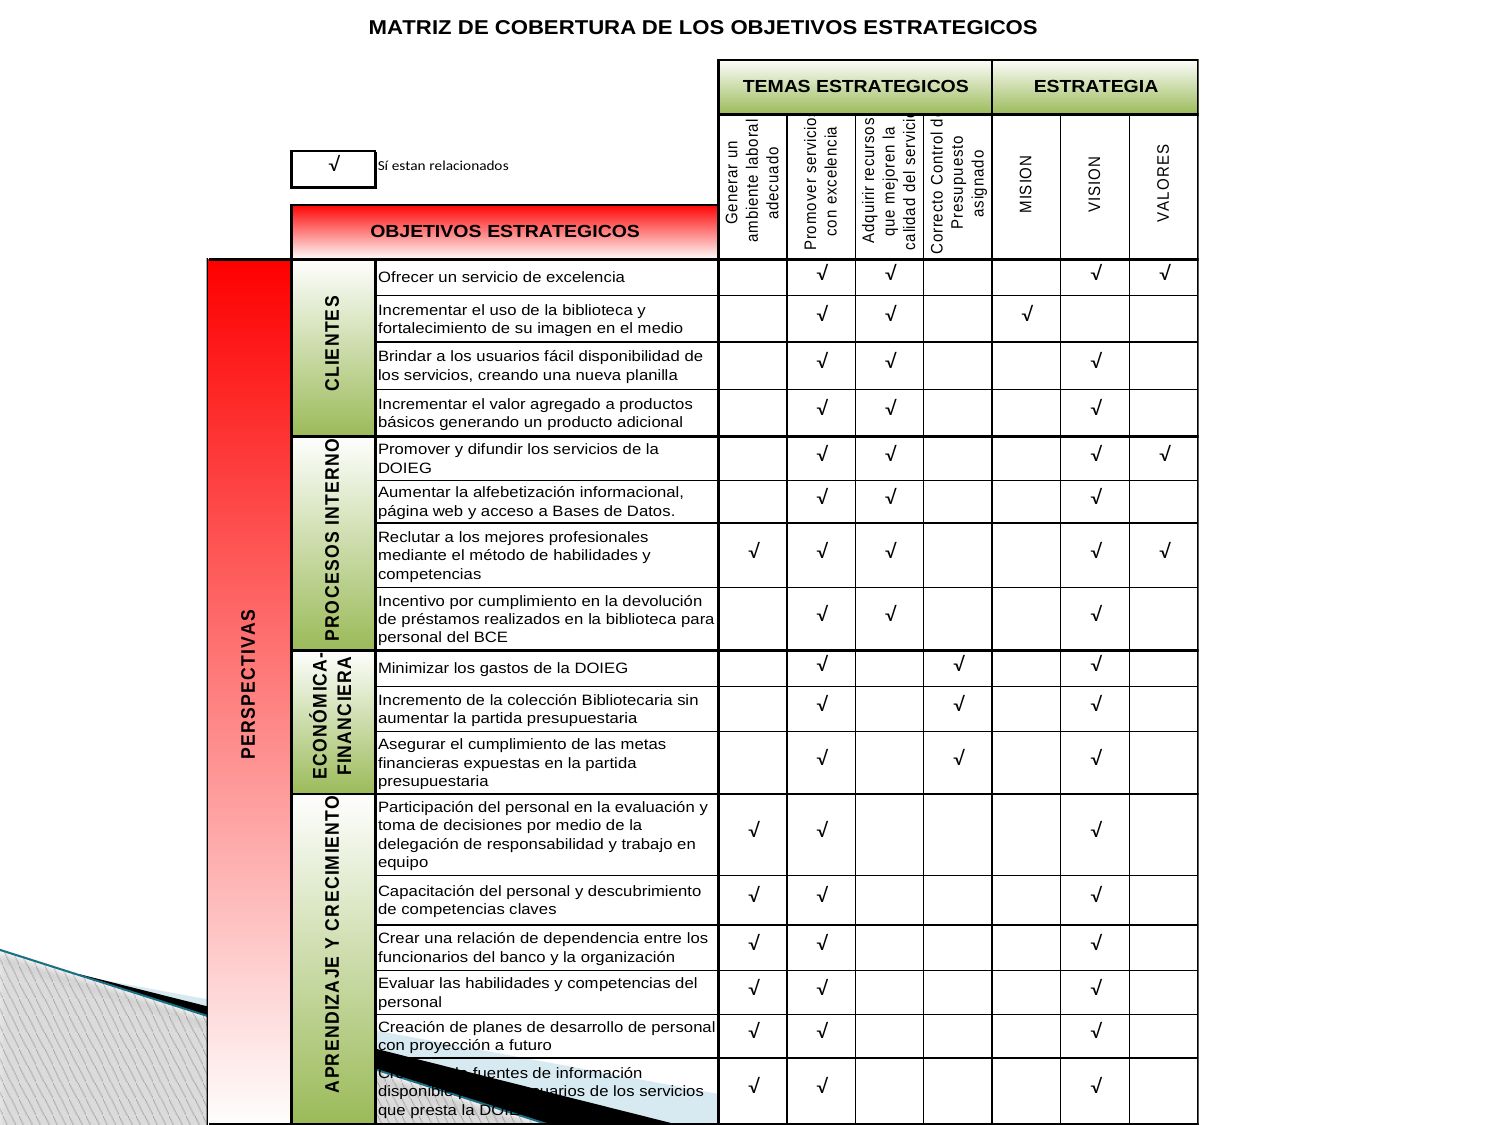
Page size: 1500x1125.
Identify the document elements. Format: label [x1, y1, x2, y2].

picture [206, 15, 1200, 1125]
